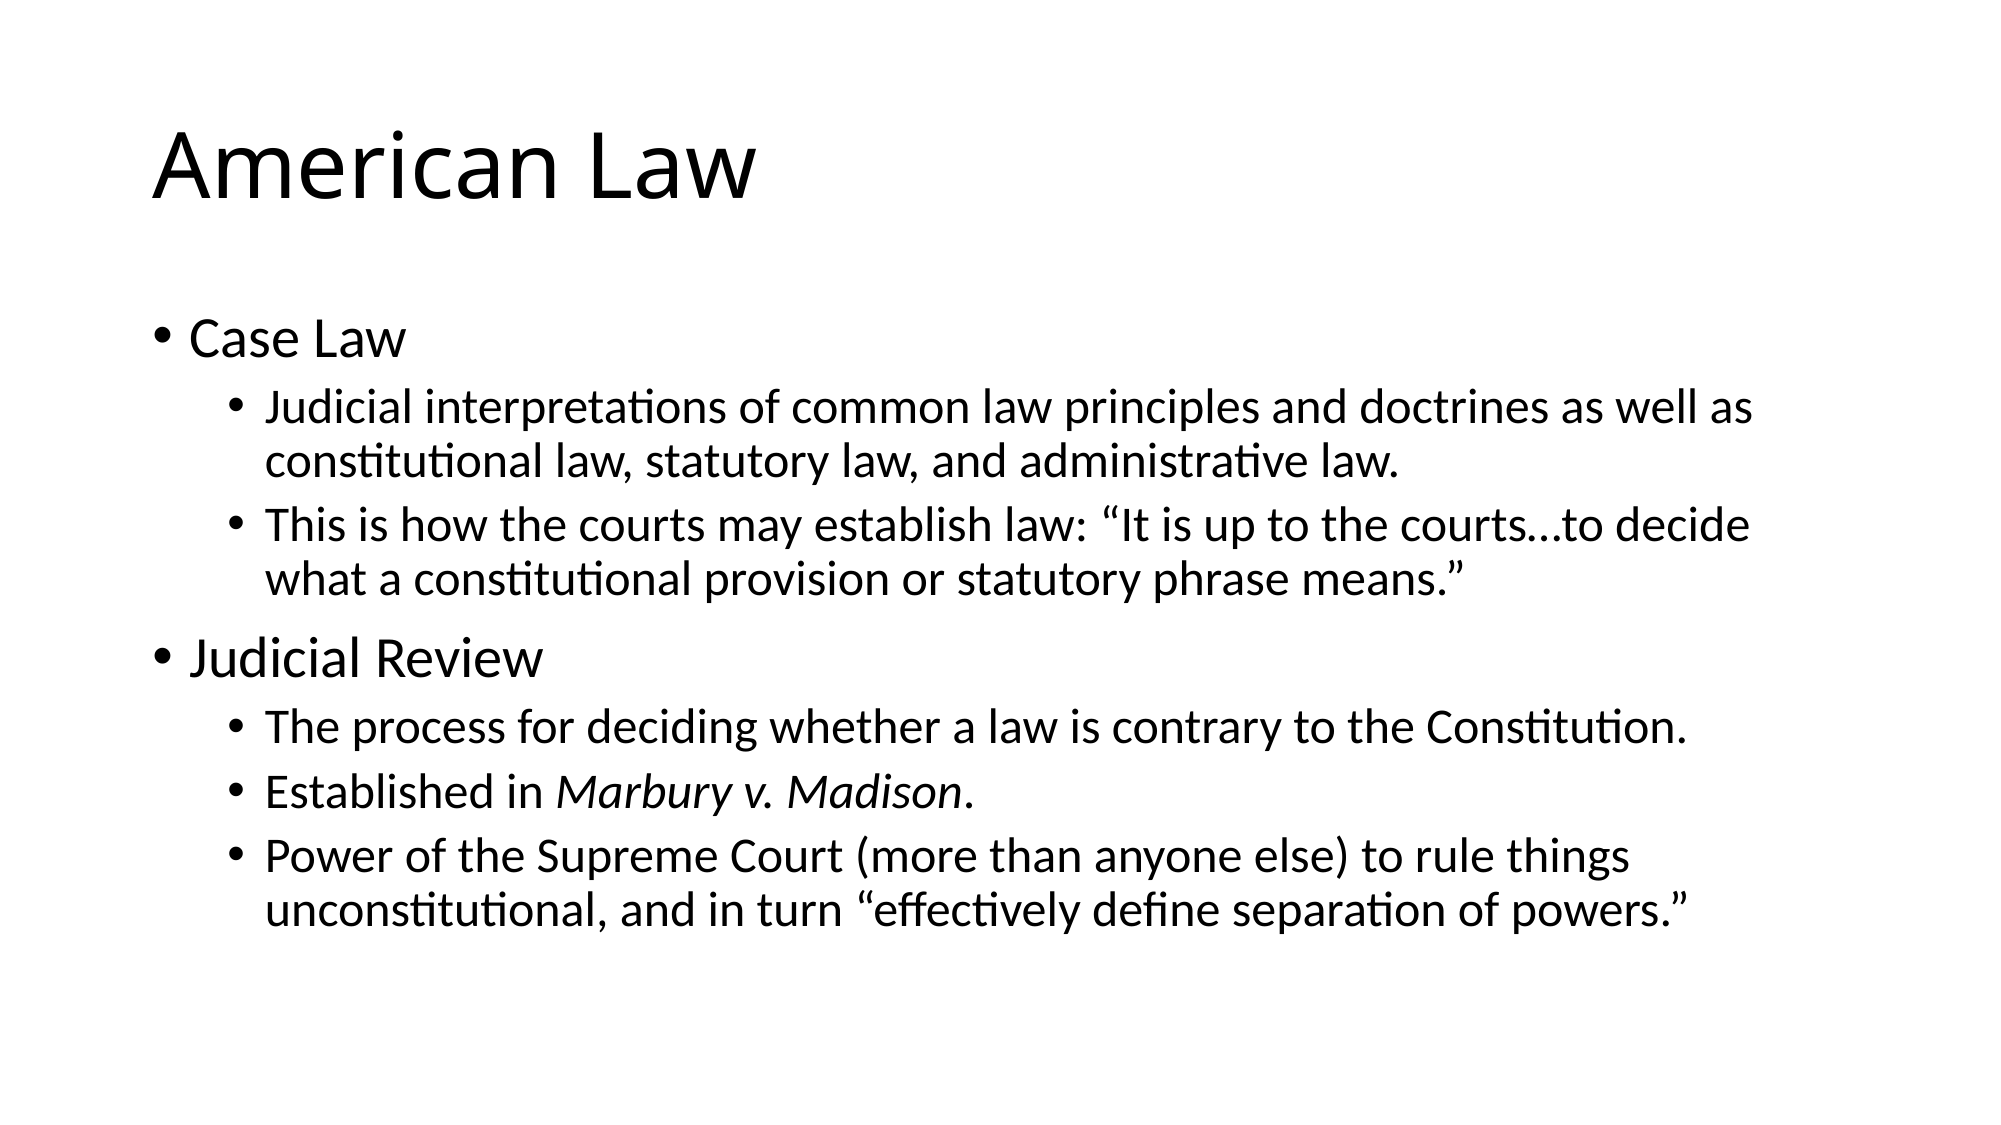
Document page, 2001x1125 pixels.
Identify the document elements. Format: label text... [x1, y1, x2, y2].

title American Law [137, 59, 1863, 278]
list Case Law Judicial interpretations of common law principles and doctrines as well as constitutional law, statutory law, and administrative law. This is how the courts may establish law: “It is up to the courts…to decide what a constitutional provision or statutory phrase means.” Judicial Review The process for deciding whether a law is contrary to the Constitution. Established in Marbury v. Madison. Power of the Supreme Court (more than anyone else) to rule things unconstitutional, and in turn “effectively define separation of powers.” [137, 299, 1863, 1014]
